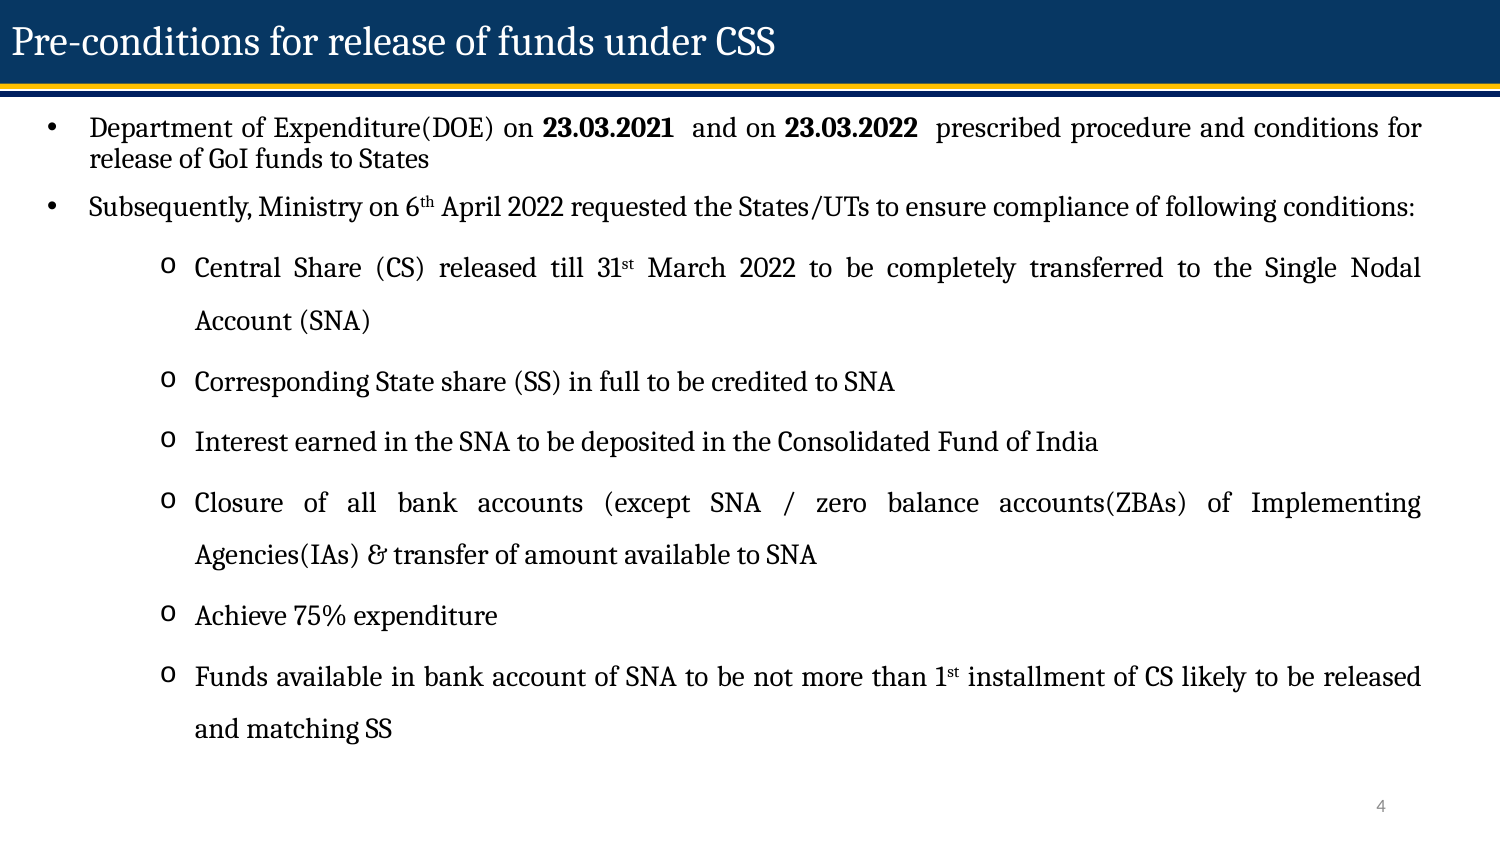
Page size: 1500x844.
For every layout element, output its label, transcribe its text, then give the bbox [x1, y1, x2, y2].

slide_number 4 [1059, 782, 1397, 827]
text_box Pre-conditions for release of funds under CSS [0, 0, 1500, 84]
subtitle Department of Expenditure(DOE) on 23.03.2021 and on 23.03.2022 prescribed procedure and conditions for release of GoI funds to States Subsequently, Ministry on 6th April 2022 requested the States/UTs to ensure compliance of following conditions: Central Share (CS) released till 31st March 2022 to be completely transferred to the Single Nodal Account (SNA) Corresponding State share (SS) in full to be credited to SNA Interest earned in the SNA to be deposited in the Consolidated Fund of India Closure of all bank accounts (except SNA / zero balance accounts(ZBAs) of Implementing Agencies(IAs) & transfer of amount available to SNA Achieve 75% expenditure Funds available in bank account of SNA to be not more than 1st installment of CS likely to be released and matching SS [35, 106, 1434, 836]
